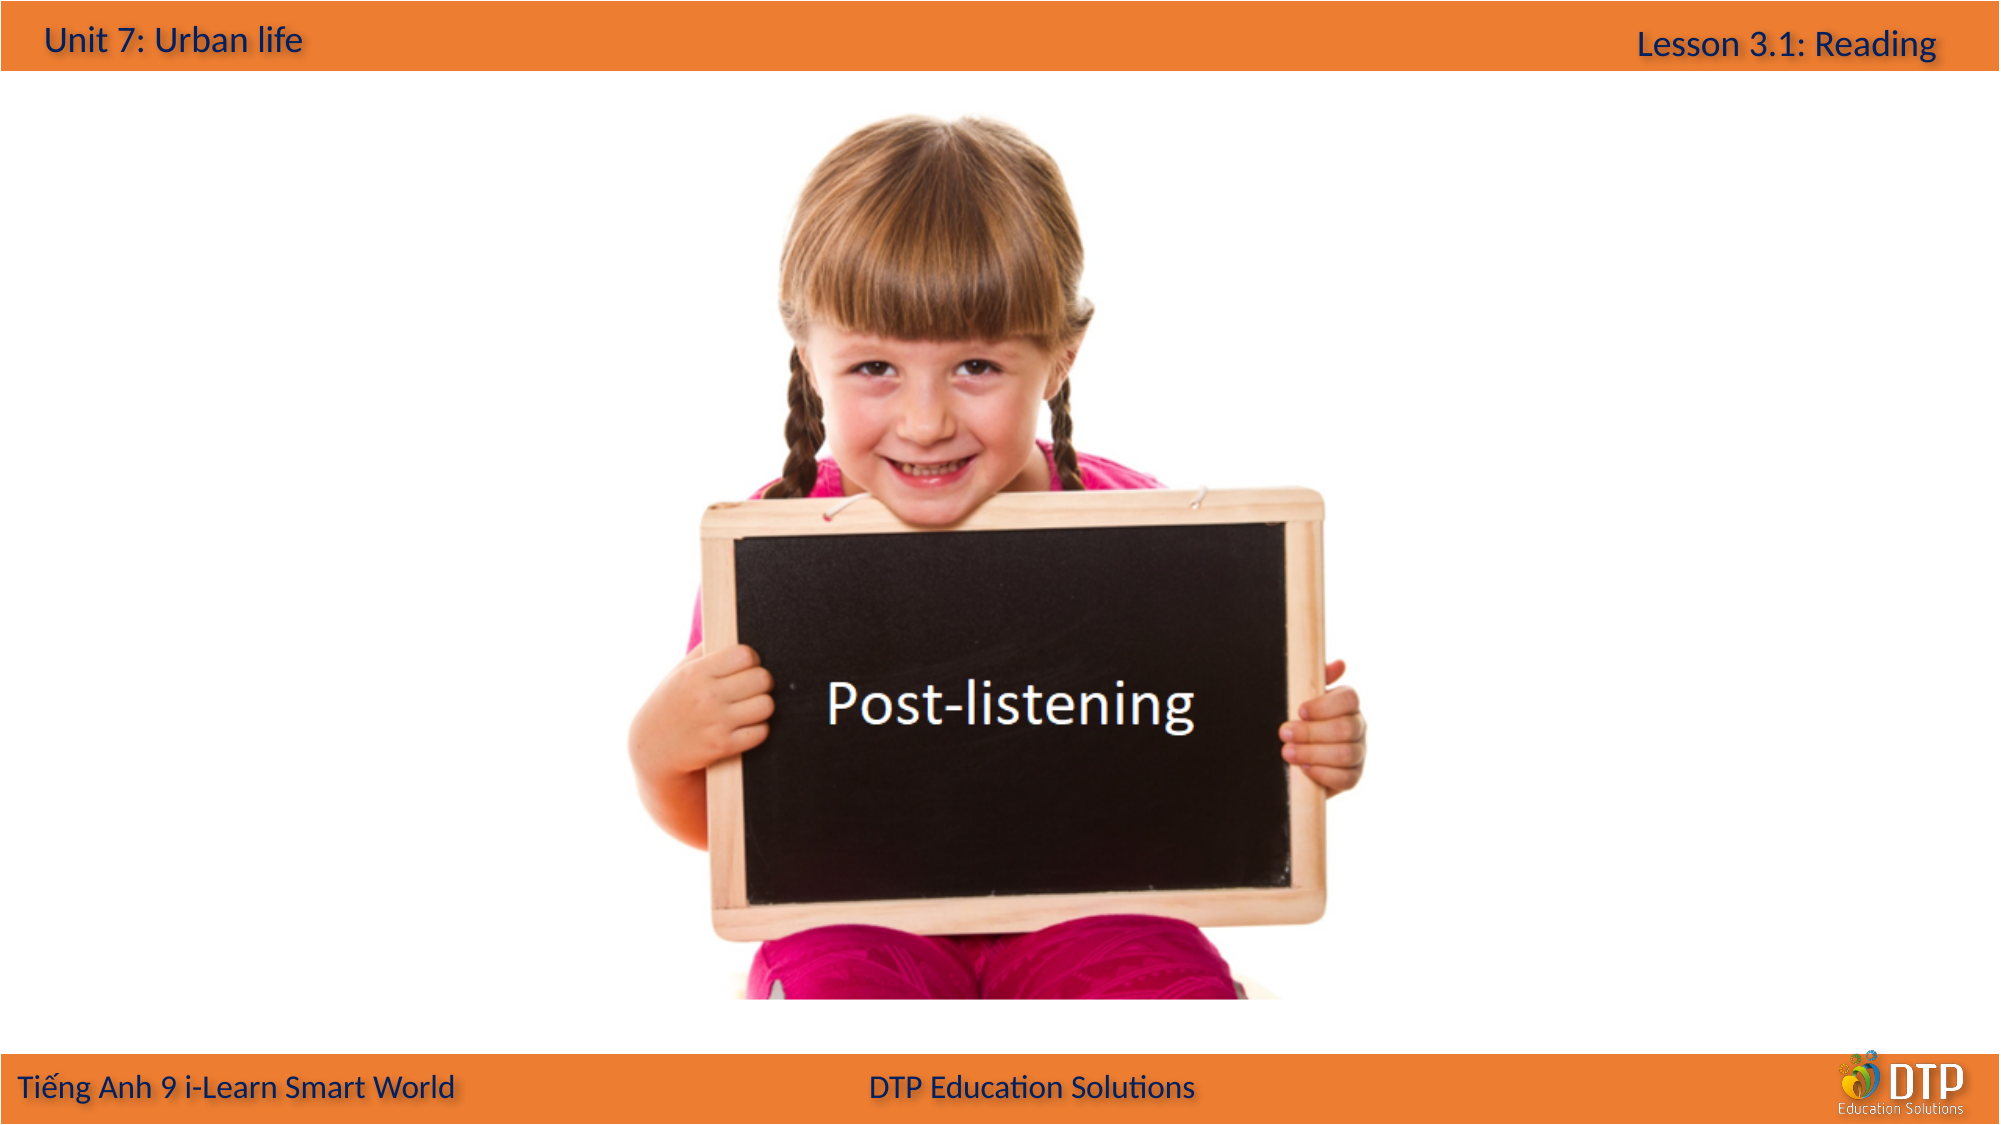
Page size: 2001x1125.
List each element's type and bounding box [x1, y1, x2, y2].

picture [1839, 1050, 1963, 1114]
picture [609, 96, 1391, 1029]
